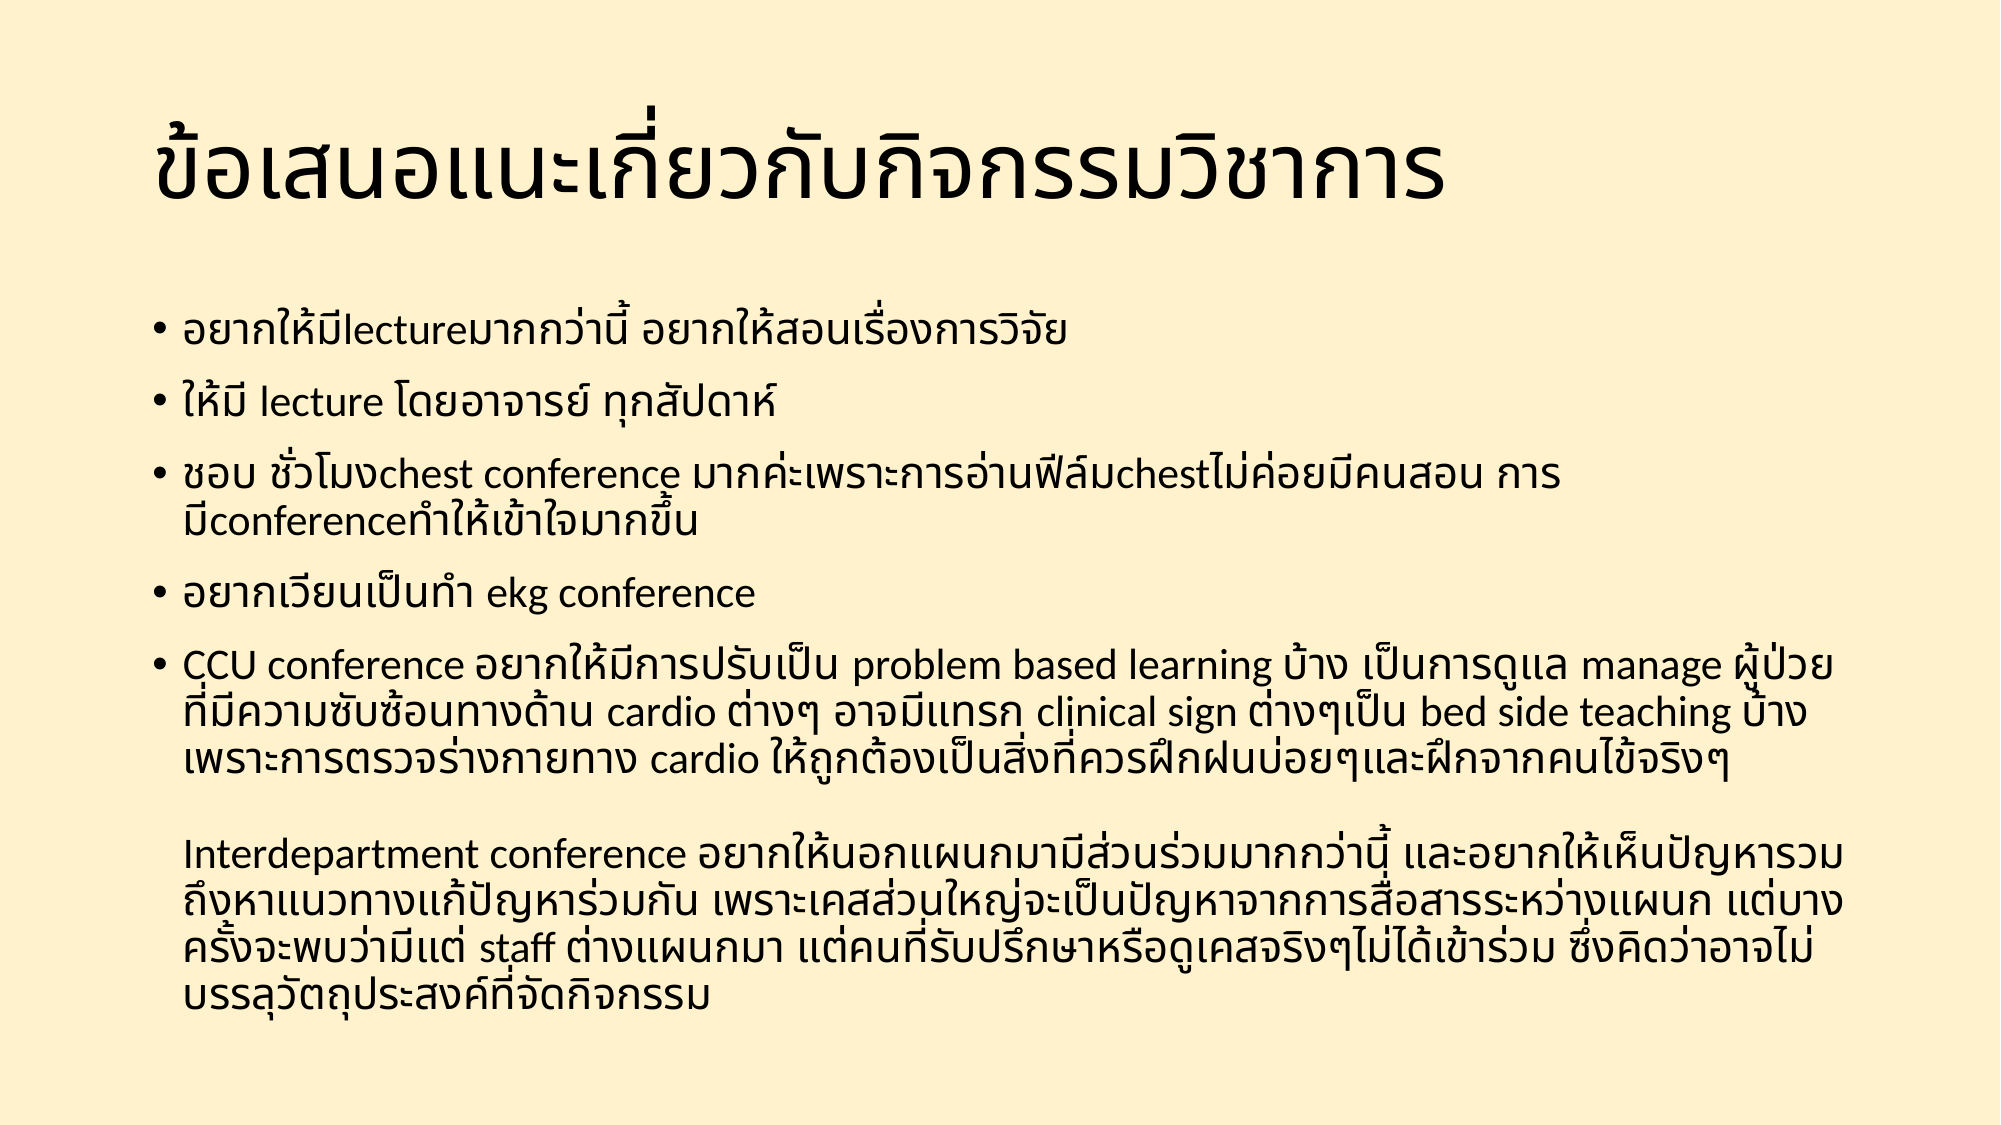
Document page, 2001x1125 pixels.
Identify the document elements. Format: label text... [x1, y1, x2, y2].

title ข้อเสนอแนะเกี่ยวกับกิจกรรมวิชาการ [137, 59, 1863, 278]
list อยากให้มีlectureมากกว่านี้ อยากให้สอนเรื่องการวิจัย ให้มี lecture โดยอาจารย์ ทุกสัปดาห์ ชอบ ชั่วโมงchest conference มากค่ะเพราะการอ่านฟีล์มchestไม่ค่อยมีคนสอน การมีconferenceทำให้เข้าใจมากขึ้น อยากเวียนเป็นทำ ekg conference CCU conference อยากให้มีการปรับเป็น problem based learning บ้าง เป็นการดูแล manage ผู้ป่วยที่มีความซับซ้อนทางด้าน cardio ต่างๆ อาจมีแทรก clinical sign ต่างๆเป็น bed side teaching บ้าง เพราะการตรวจร่างกายทาง cardio ให้ถูกต้องเป็นสิ่งที่ควรฝึกฝนบ่อยๆและฝึกจากคนไข้จริงๆ Interdepartment conference อยากให้นอกแผนกมามีส่วนร่วมมากกว่านี้ และอยากให้เห็นปัญหารวมถึงหาแนวทางแก้ปัญหาร่วมกัน เพราะเคสส่วนใหญ่จะเป็นปัญหาจากการสื่อสารระหว่างแผนก แต่บางครั้งจะพบว่ามีแต่ staff ต่างแผนกมา แต่คนที่รับปรึกษาหรือดูเคสจริงๆไม่ได้เข้าร่วม ซึ่งคิดว่าอาจไม่บรรลุวัตถุประสงค์ที่จัดกิจกรรม [137, 299, 1863, 1066]
